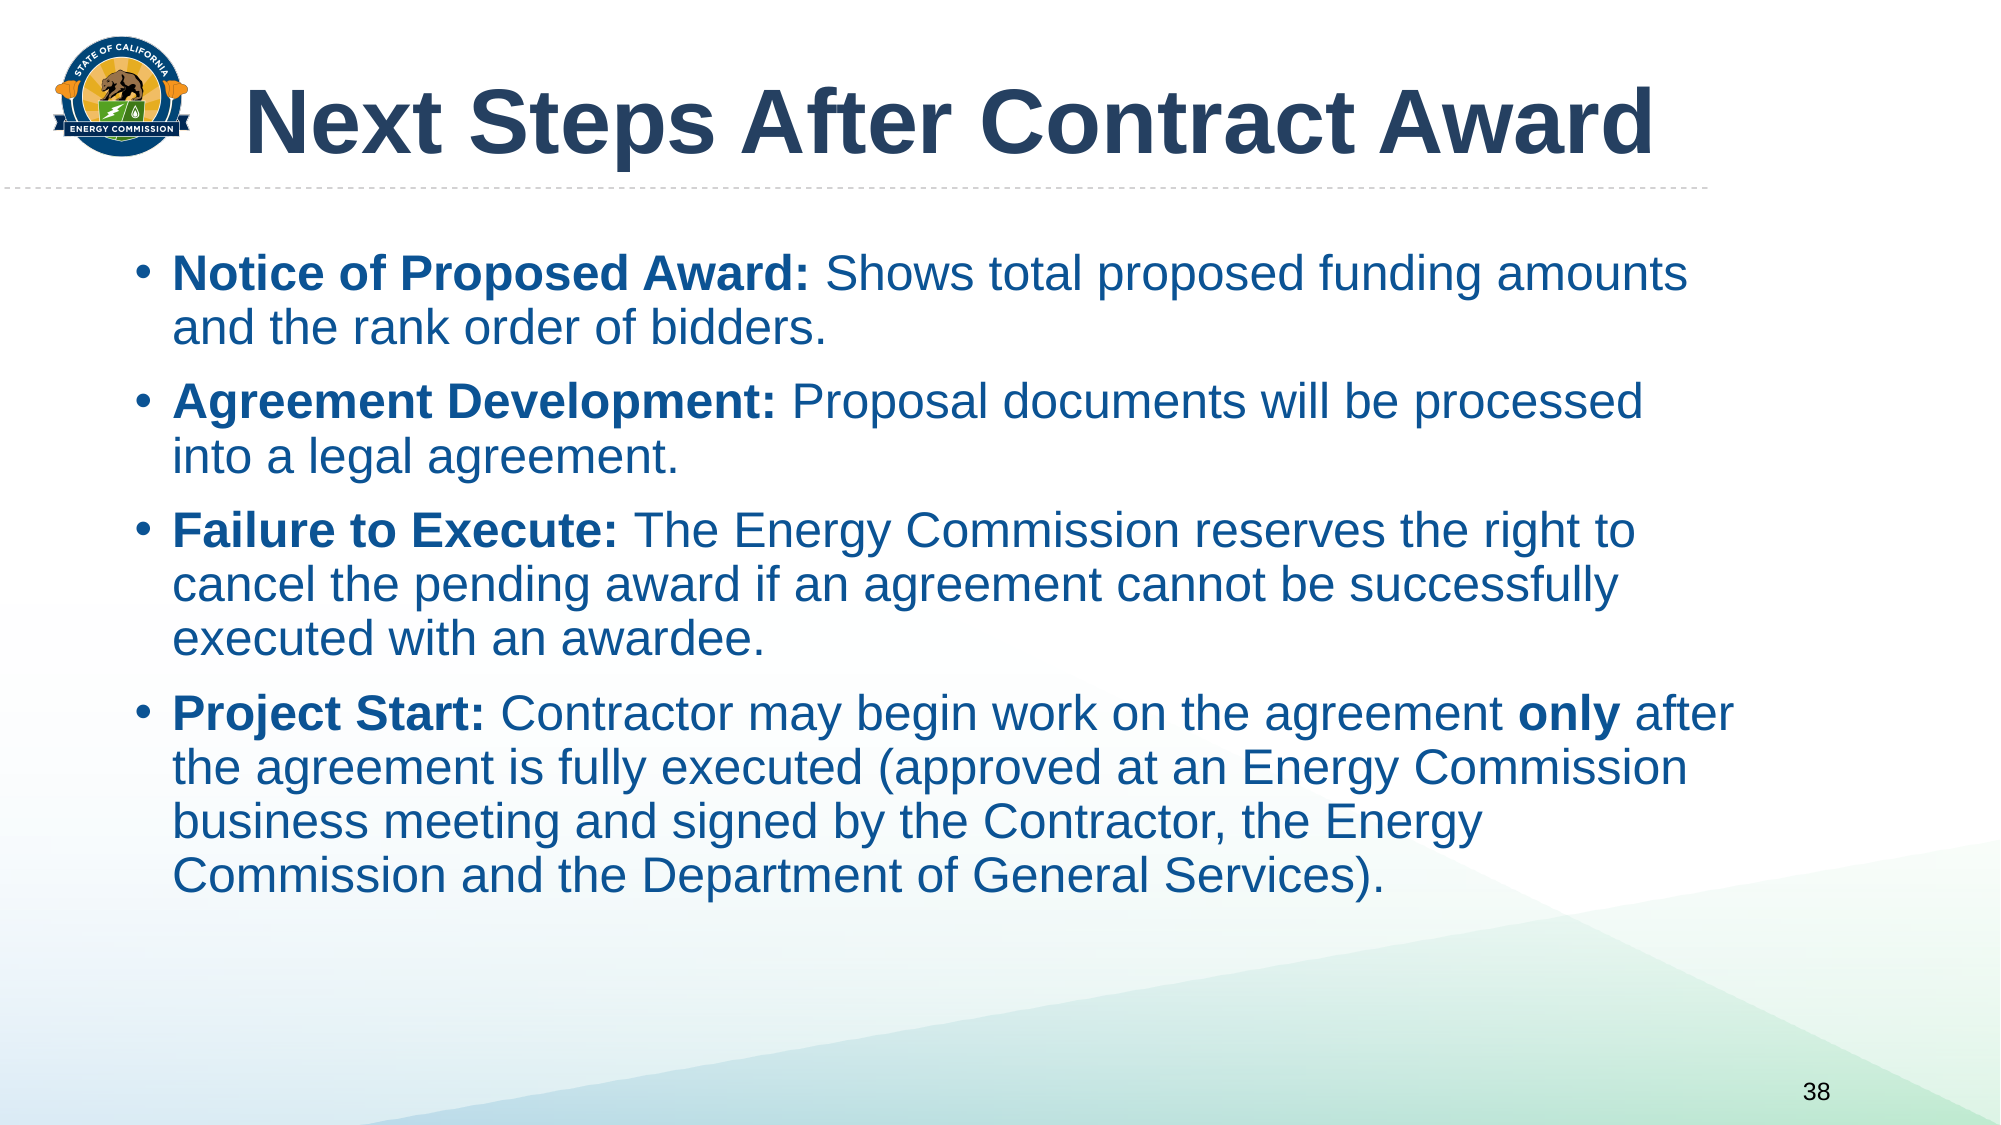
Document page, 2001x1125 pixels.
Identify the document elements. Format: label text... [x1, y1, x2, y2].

list Notice of Proposed Award: Shows total proposed funding amounts and the rank order of bidders. Agreement Development: Proposal documents will be processed into a legal agreement. Failure to Execute: The Energy Commission reserves the right to cancel the pending award if an agreement cannot be successfully executed with an awardee. Project Start: Contractor may begin work on the agreement only after the agreement is fully executed (approved at an Energy Commission business meeting and signed by the Contractor, the Energy Commission and the Department of General Services). [119, 239, 1753, 954]
title Next Steps After Contract Award [229, 38, 1863, 210]
picture [0, 0, 2001, 1125]
slide_number 38 [1550, 1060, 1846, 1121]
